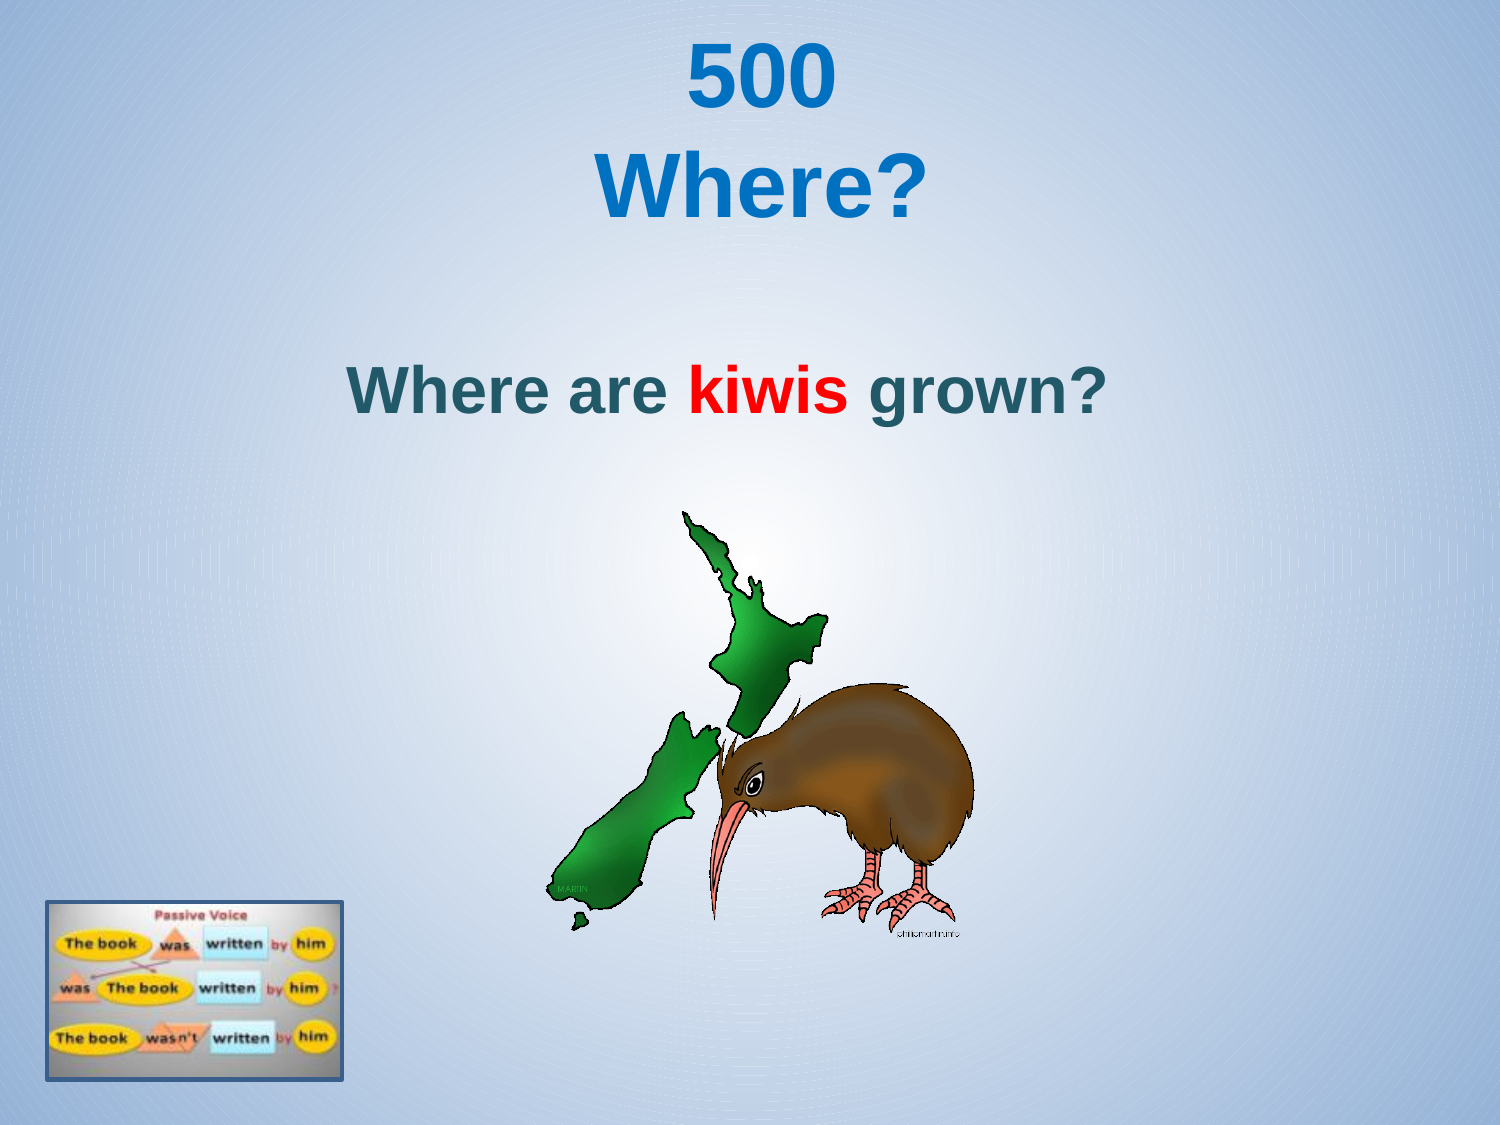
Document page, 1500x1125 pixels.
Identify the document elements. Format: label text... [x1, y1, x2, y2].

text_box Where are kiwis grown? [331, 339, 1125, 535]
text_box 500 Where? [124, 87, 1400, 275]
text_box [45, 900, 344, 1082]
picture [527, 491, 986, 944]
